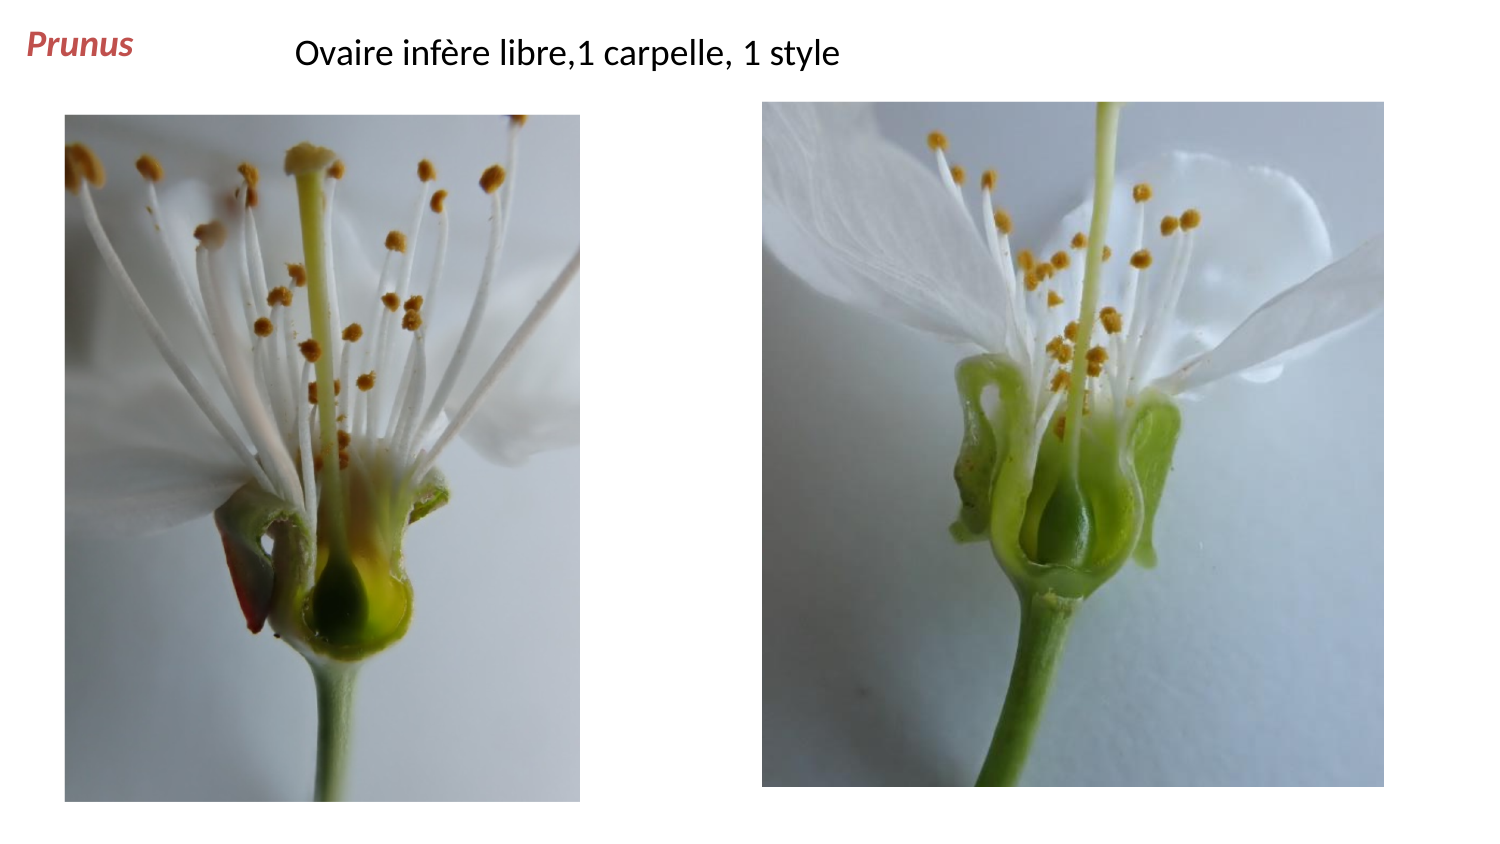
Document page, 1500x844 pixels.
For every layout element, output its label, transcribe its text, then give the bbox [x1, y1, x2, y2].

picture [729, 102, 1416, 787]
picture [0, 115, 666, 801]
text_box Ovaire infère libre,1 carpelle, 1 style [280, 20, 1022, 80]
text_box Prunus [11, 11, 166, 72]
